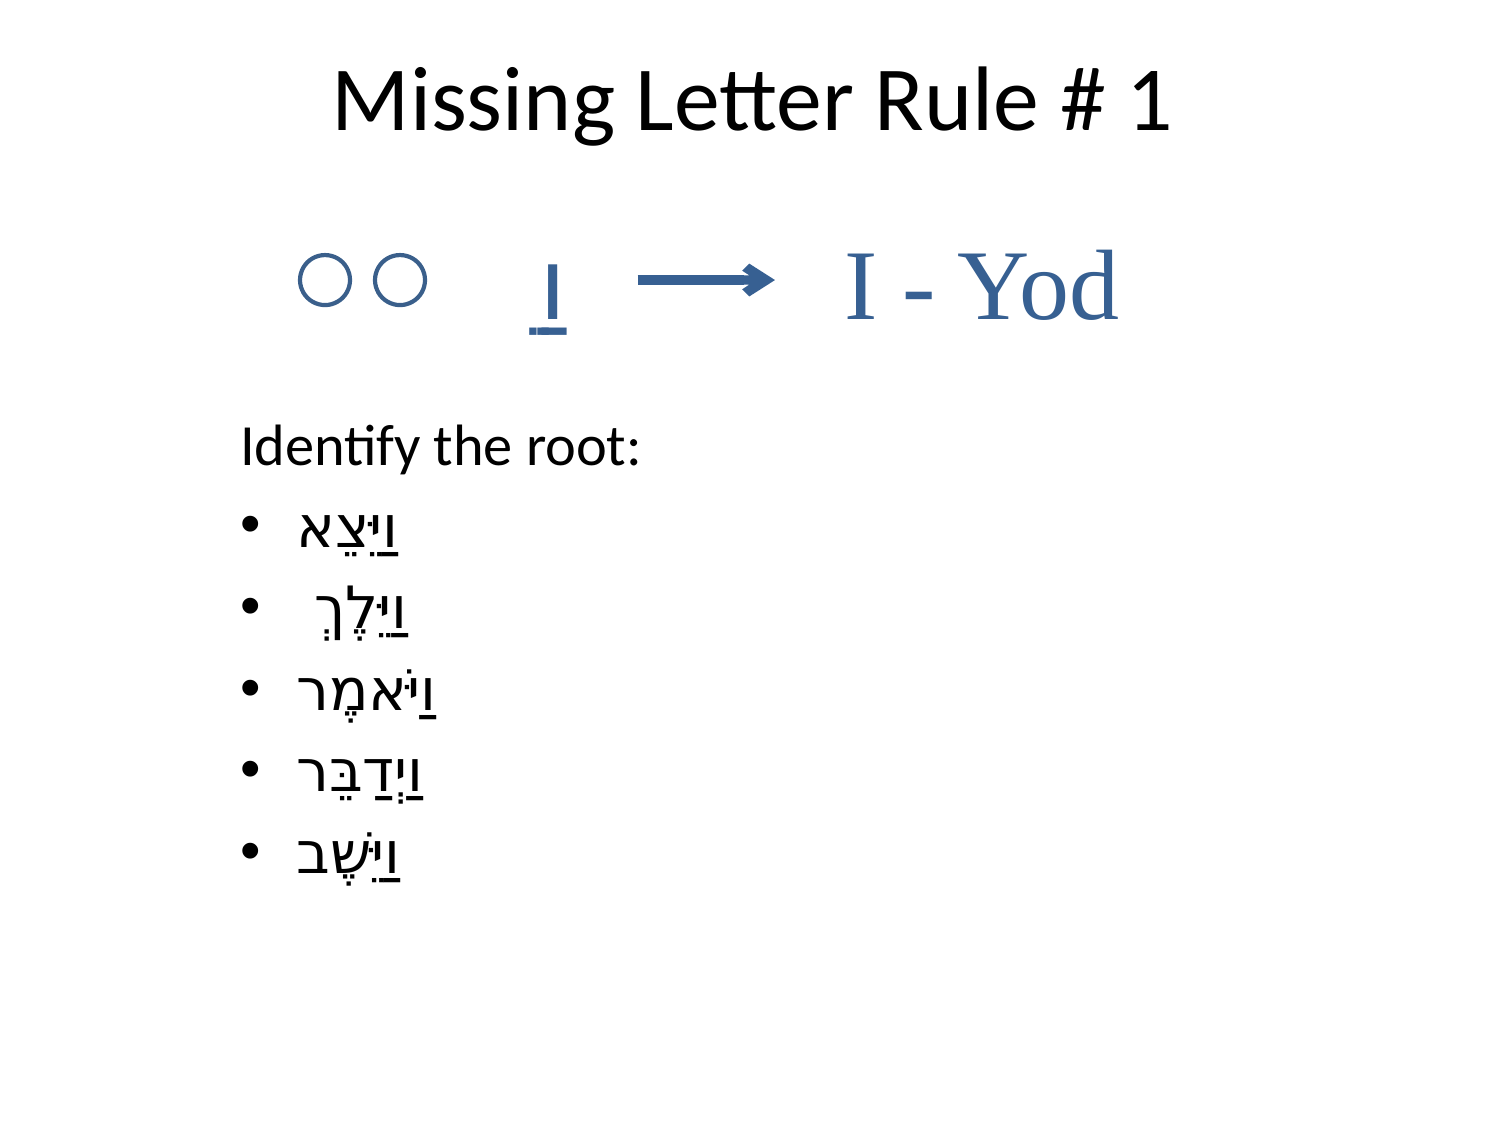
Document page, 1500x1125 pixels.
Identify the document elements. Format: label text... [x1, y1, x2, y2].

text_box Identify the root: וַיֵּצֵא וַיֵּלֶךְ וַיֹּאמֶר וַיְדַבֵּר וַיֵּשֶׁב [225, 399, 1205, 1013]
text_box וַ ֵ [424, 212, 582, 348]
text_box [372, 252, 424, 308]
text_box [297, 252, 353, 308]
text_box I - Yod [829, 211, 1205, 347]
title Missing Letter Rule # 1 [78, 0, 1429, 188]
